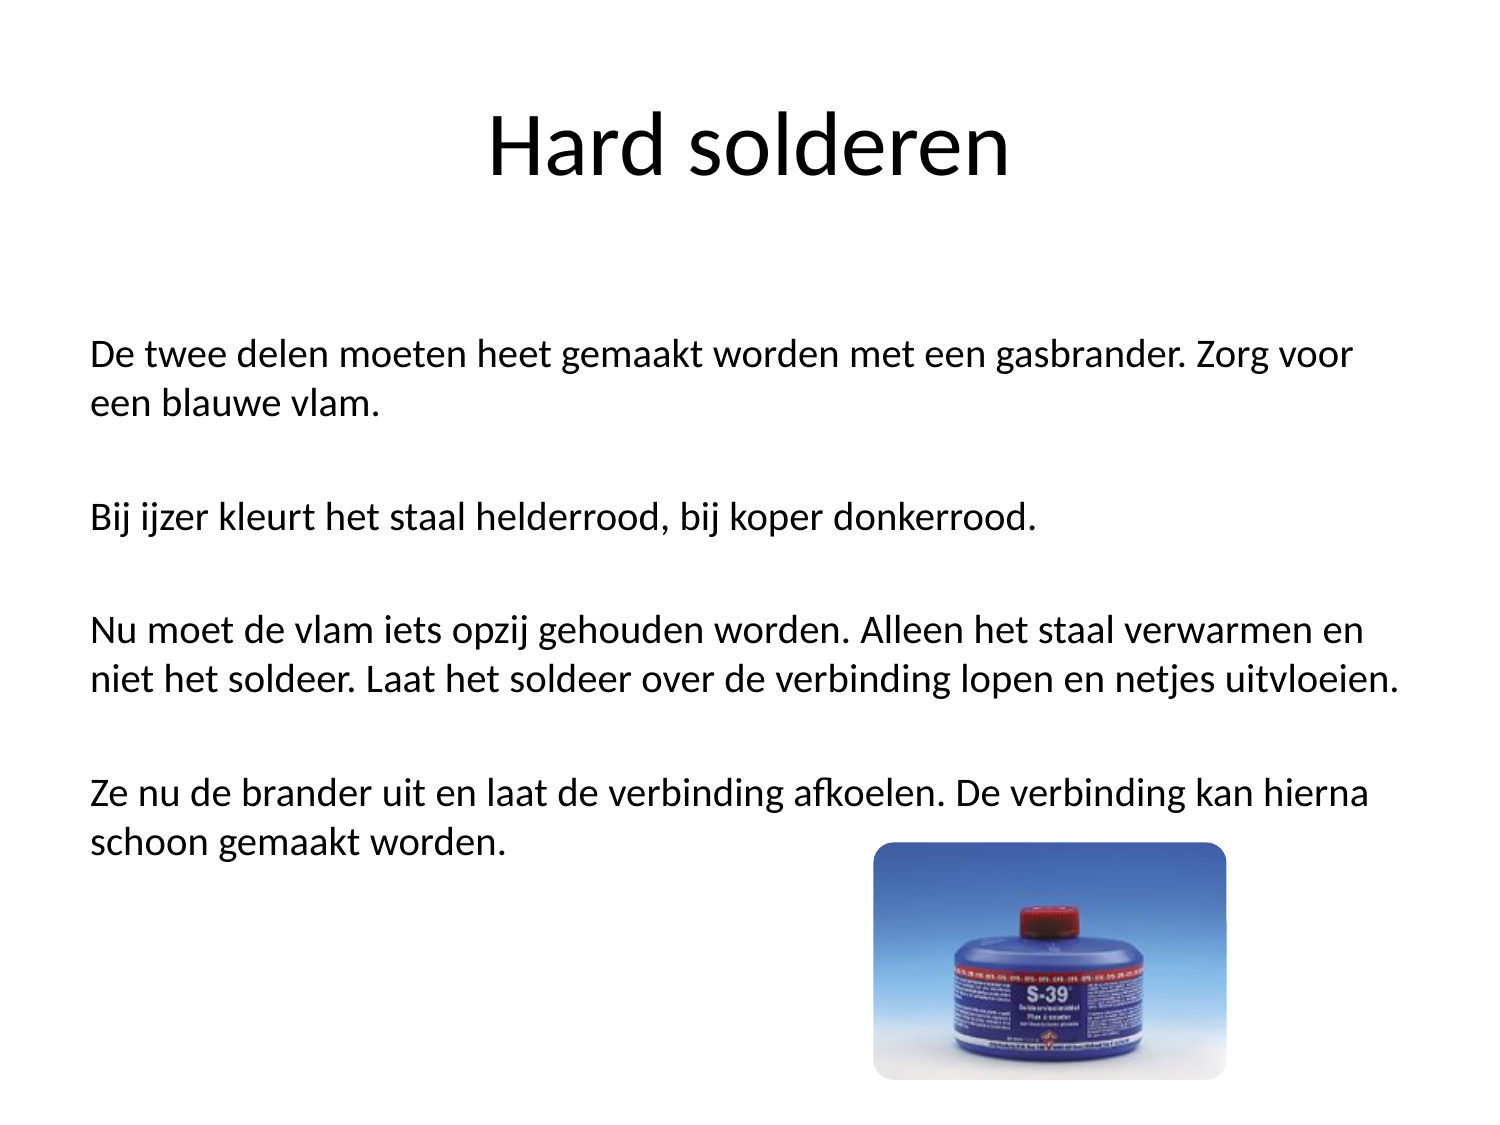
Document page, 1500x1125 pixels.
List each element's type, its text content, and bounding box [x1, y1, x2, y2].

title Hard solderen [75, 45, 1425, 233]
picture [873, 842, 1227, 1081]
list De twee delen moeten heet gemaakt worden met een gasbrander. Zorg voor een blauwe vlam. Bij ijzer kleurt het staal helderrood, bij koper donkerrood. Nu moet de vlam iets opzij gehouden worden. Alleen het staal verwarmen en niet het soldeer. Laat het soldeer over de verbinding lopen en netjes uitvloeien. Ze nu de brander uit en laat de verbinding afkoelen. De verbinding kan hierna schoon gemaakt worden. [75, 262, 1425, 906]
